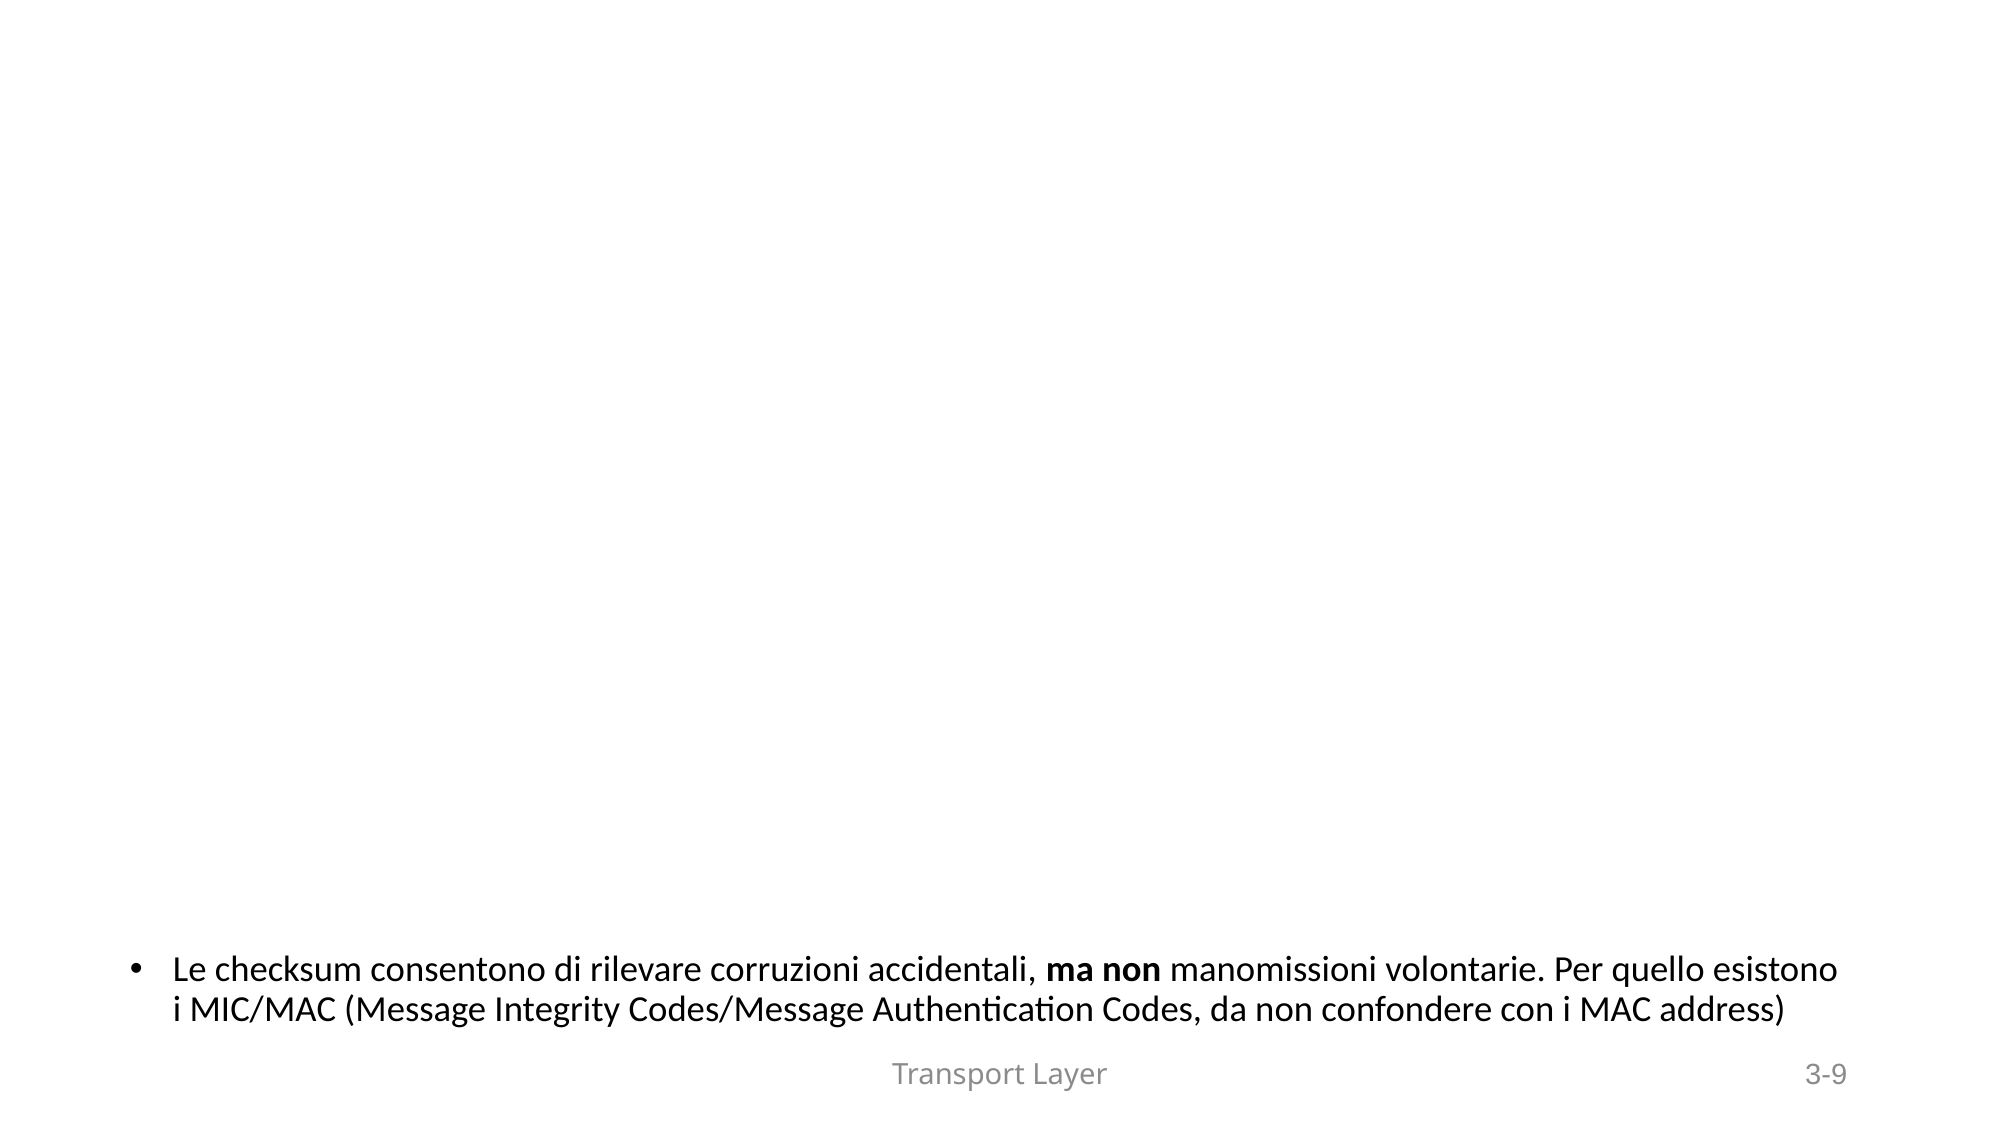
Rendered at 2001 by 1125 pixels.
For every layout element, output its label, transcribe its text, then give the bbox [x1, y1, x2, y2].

footer Transport Layer [662, 1042, 1338, 1103]
list Le checksum consentono di rilevare corruzioni accidentali, ma non manomissioni volontarie. Per quello esistono i MIC/MAC (Message Integrity Codes/Message Authentication Codes, da non confondere con i MAC address) [114, 942, 1863, 1044]
slide_number 3-9 [1412, 1042, 1863, 1103]
